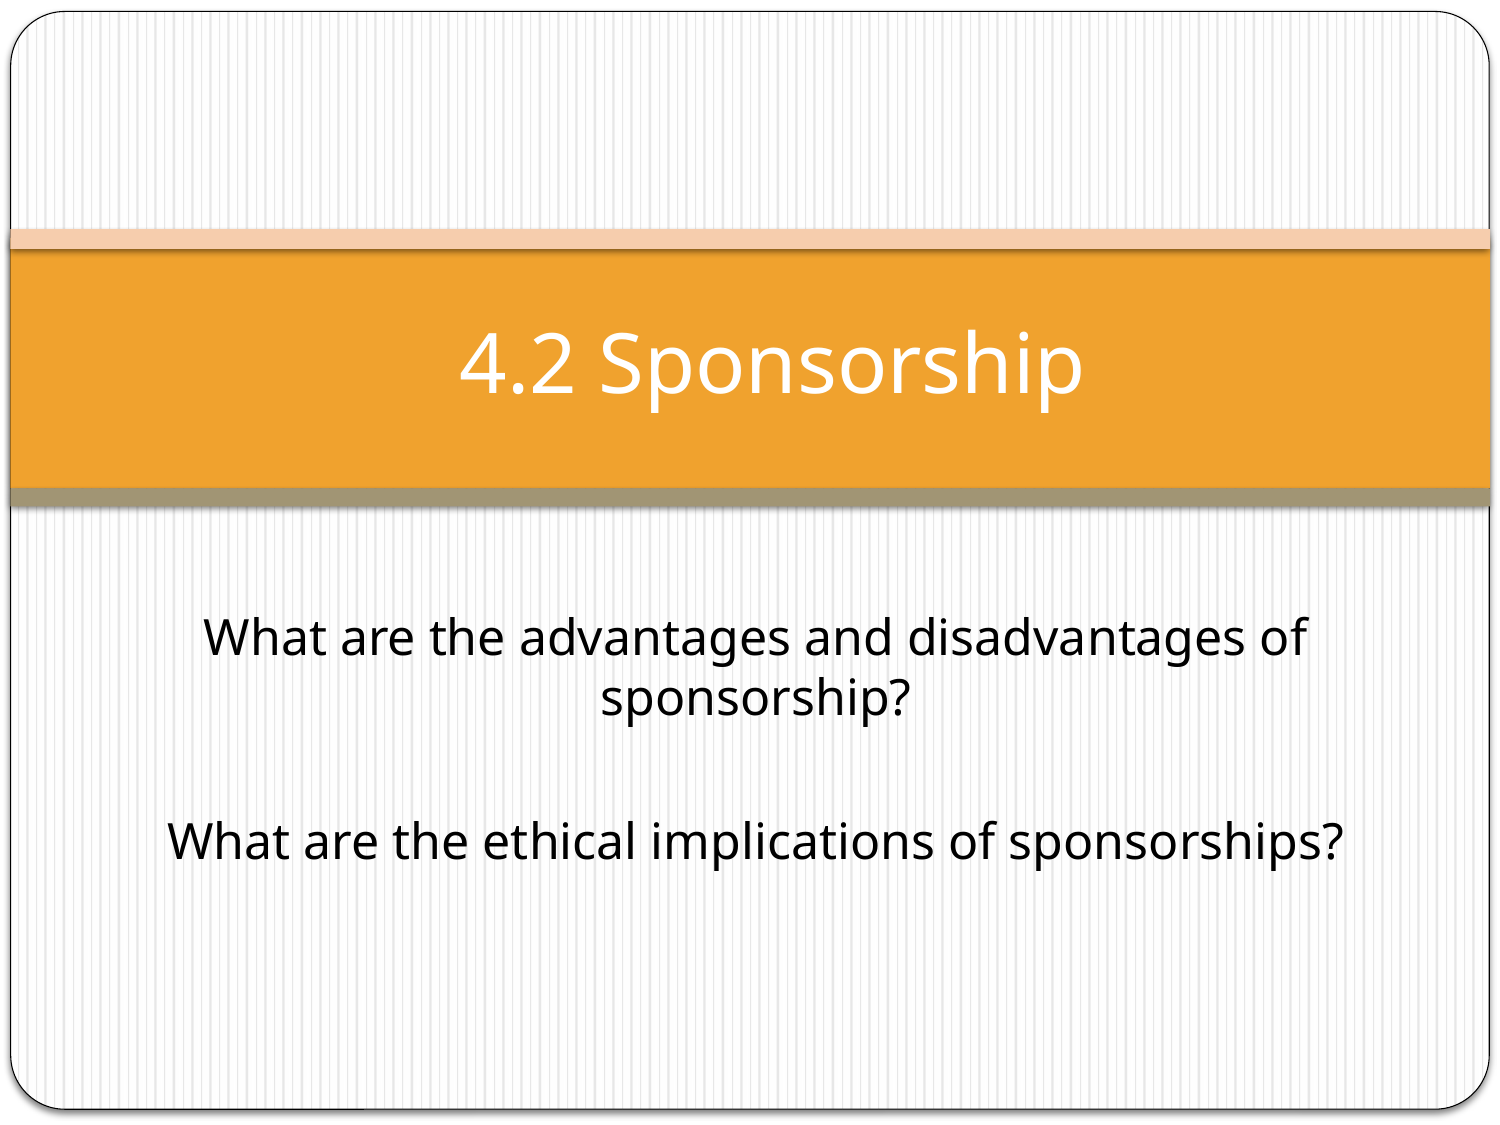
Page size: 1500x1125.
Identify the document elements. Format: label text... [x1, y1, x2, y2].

title 4.2 Sponsorship [135, 243, 1411, 485]
subtitle What are the advantages and disadvantages of sponsorship? What are the ethical implications of sponsorships? [135, 597, 1376, 953]
